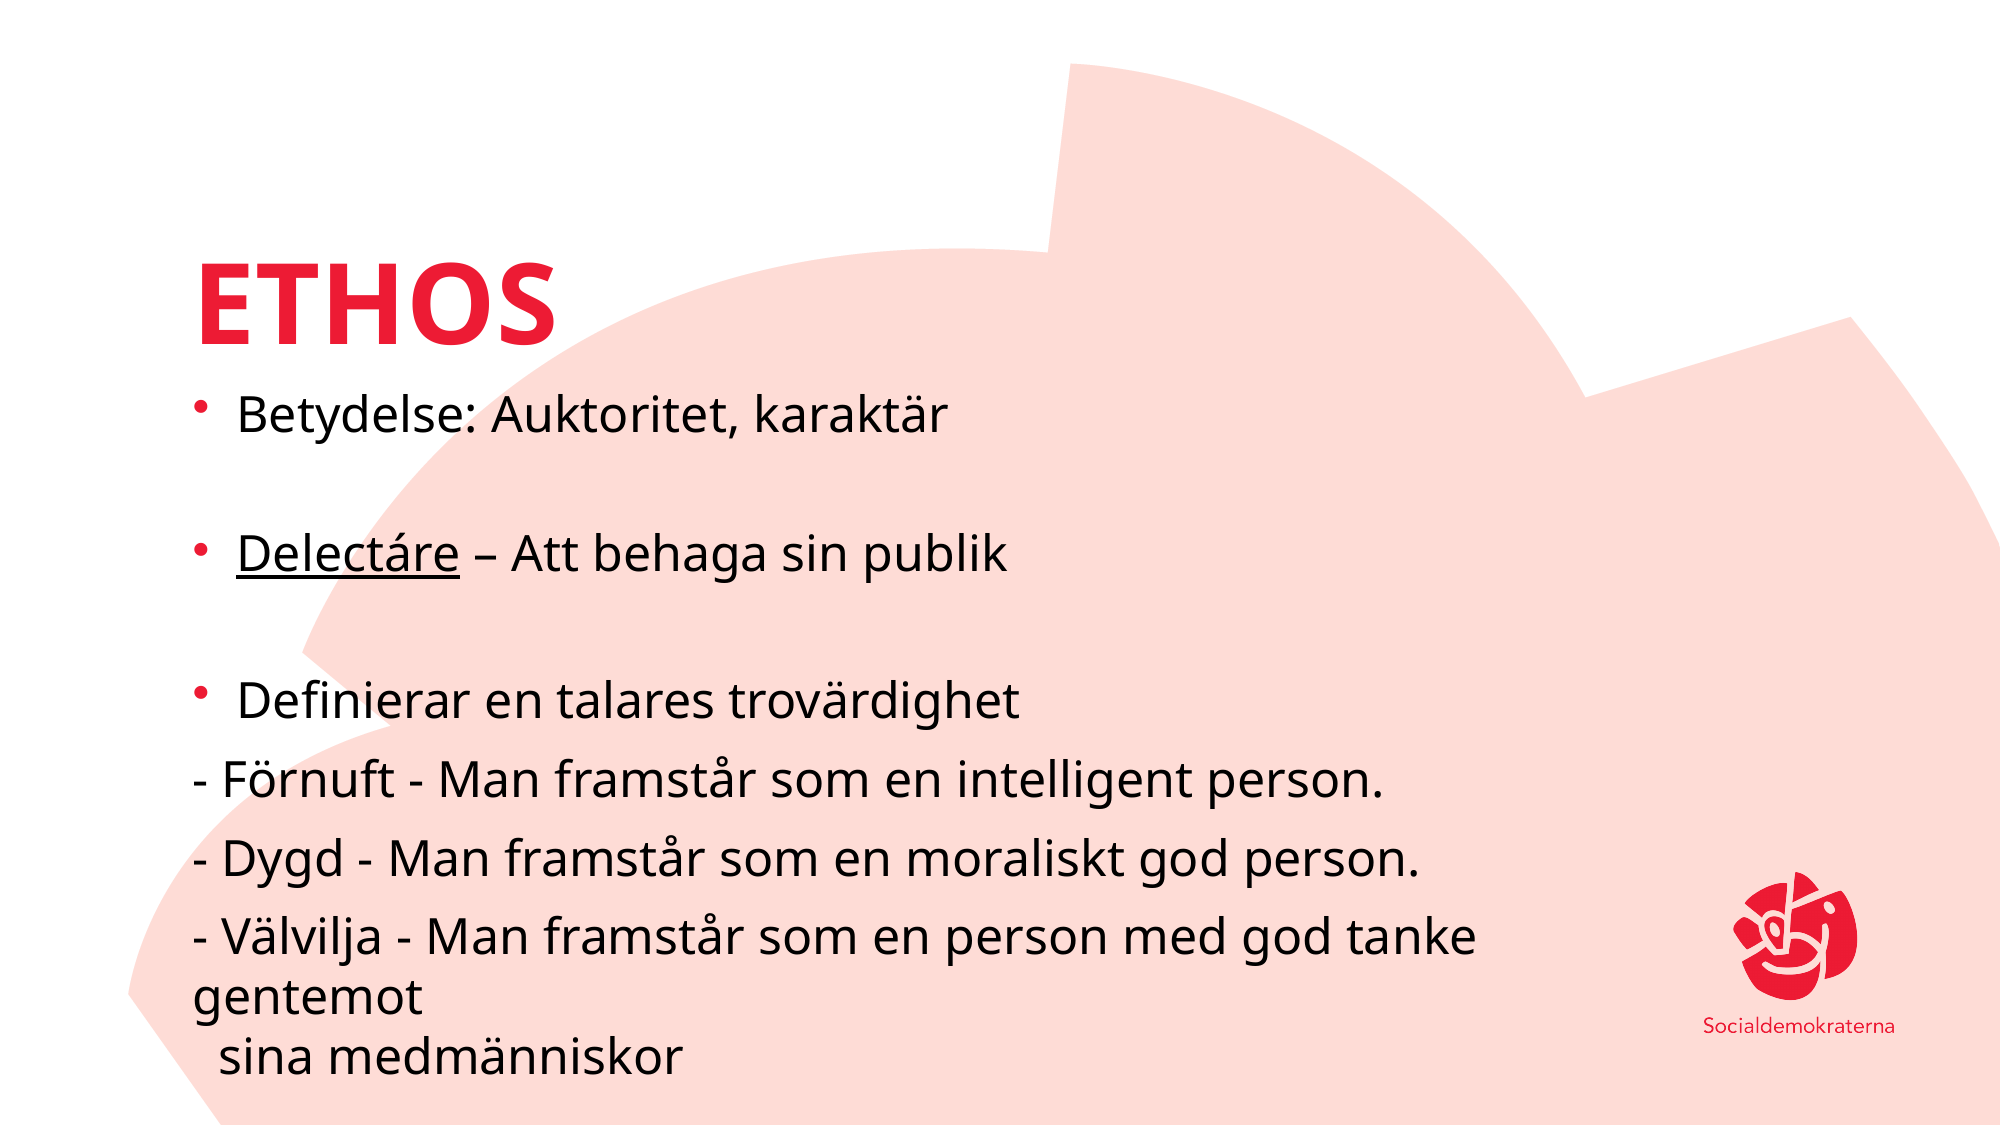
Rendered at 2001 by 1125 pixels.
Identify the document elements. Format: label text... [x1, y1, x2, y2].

picture [0, 1, 2000, 1125]
title Ethos [192, 77, 1434, 367]
list Betydelse: Auktoritet, karaktär Delectáre – Att behaga sin publik Definierar en talares trovärdighet - Förnuft - Man framstår som en intelligent person. - Dygd - Man framstår som en moraliskt god person. - Välvilja - Man framstår som en person med god tanke gentemot sina medmänniskor [192, 382, 1678, 1048]
